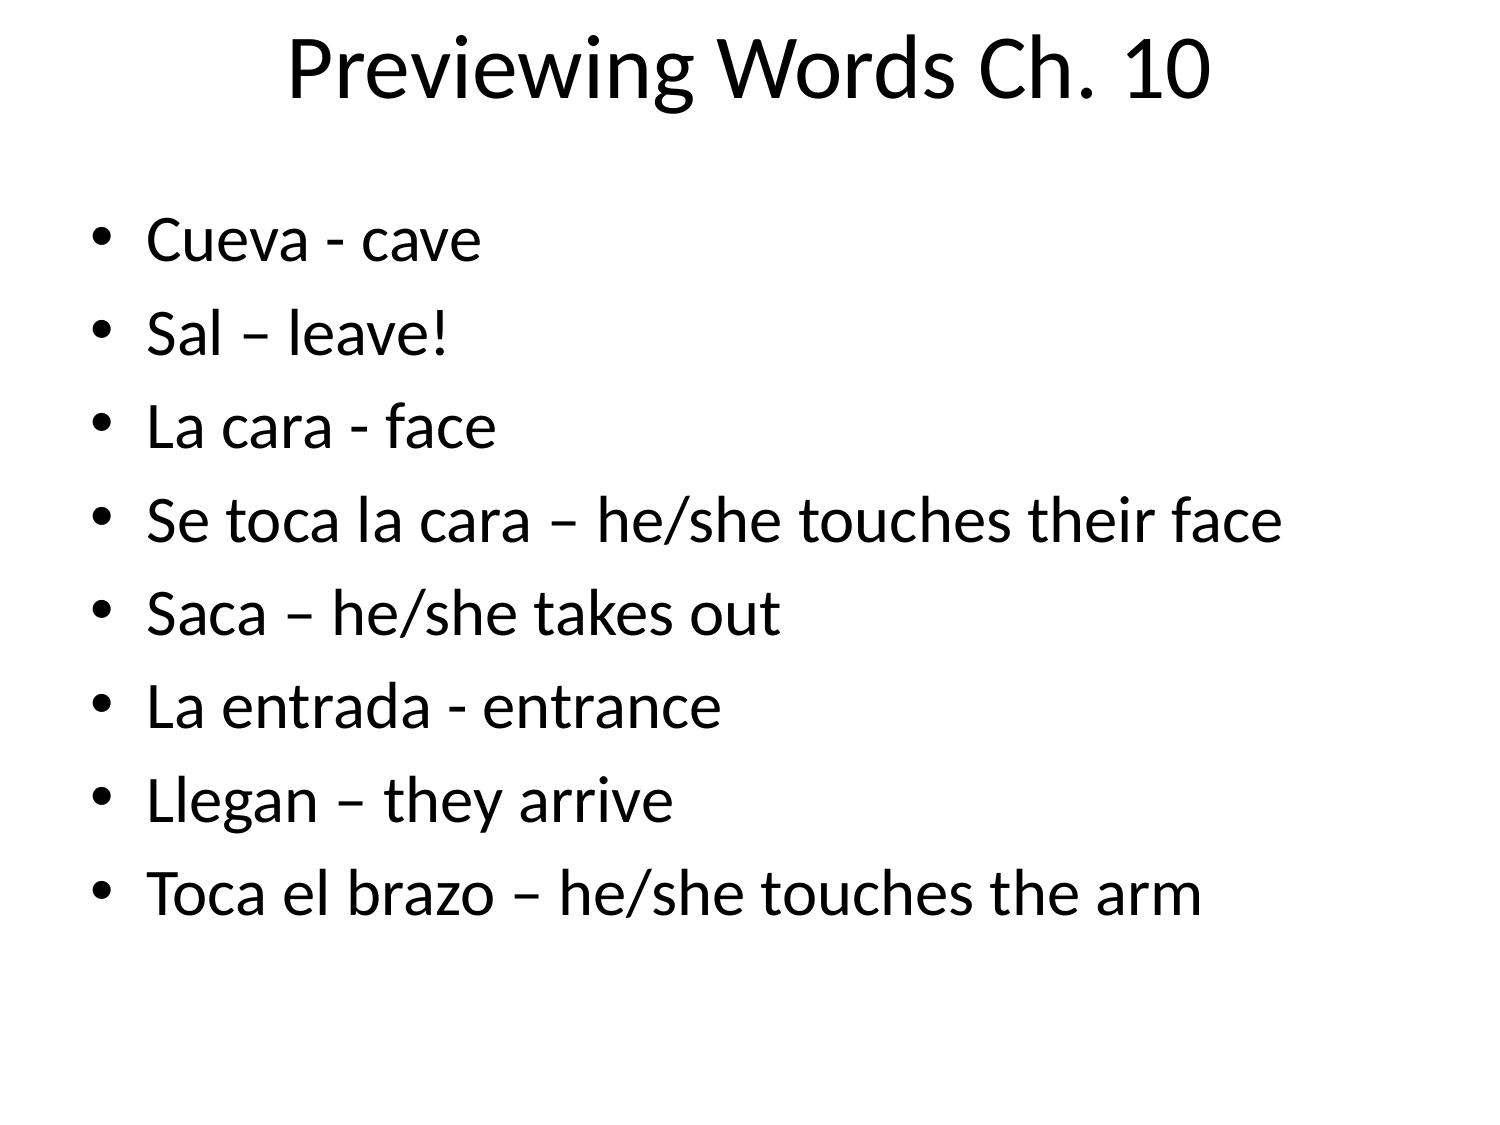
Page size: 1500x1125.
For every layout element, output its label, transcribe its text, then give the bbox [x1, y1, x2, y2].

list Cueva - cave Sal – leave! La cara - face Se toca la cara – he/she touches their face Saca – he/she takes out La entrada - entrance Llegan – they arrive Toca el brazo – he/she touches the arm [75, 187, 1425, 1125]
text_box Previewing Words Ch. 10 [0, 0, 1500, 125]
